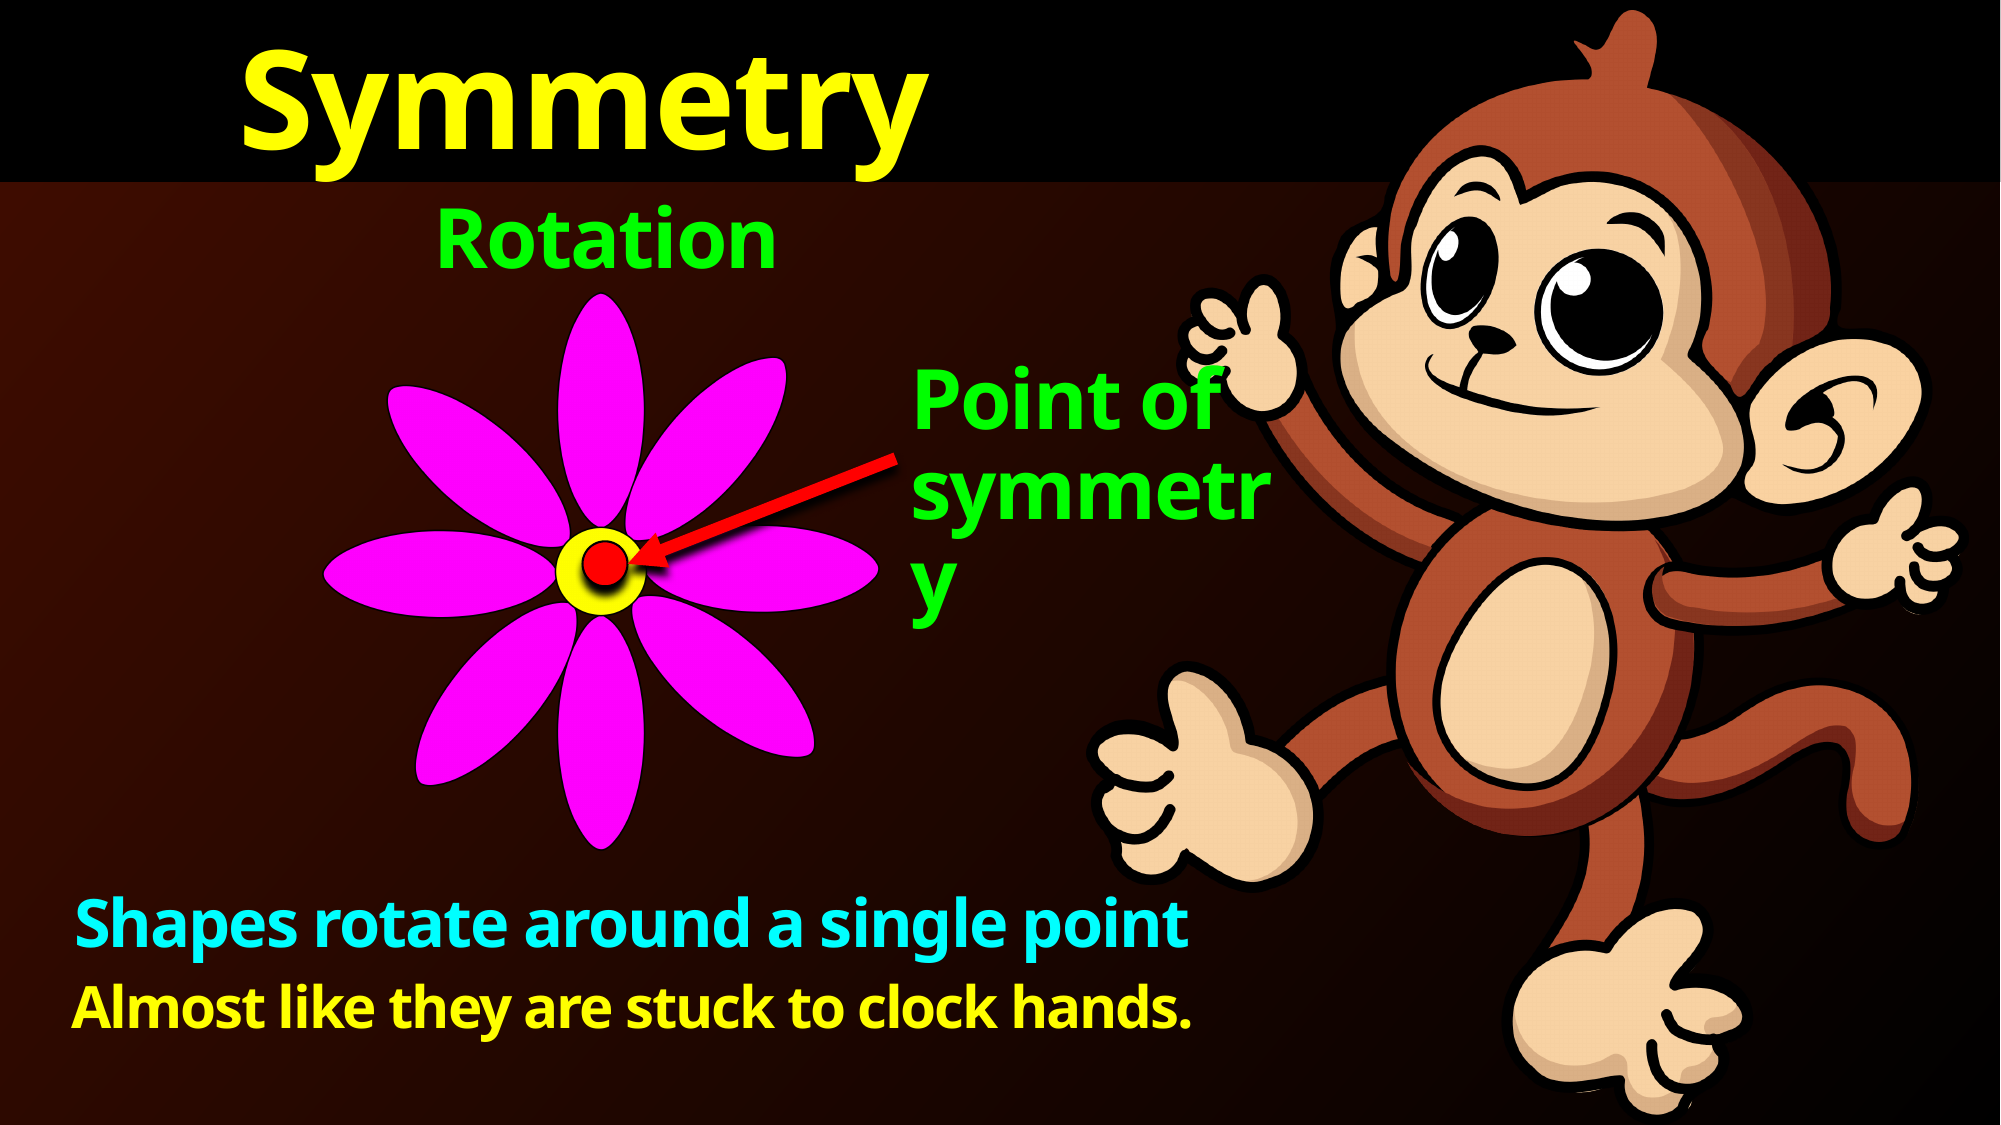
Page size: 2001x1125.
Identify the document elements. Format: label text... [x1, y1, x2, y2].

picture [321, 292, 880, 851]
text_box Shapes rotate around a single point [24, 882, 1240, 970]
text_box Rotation [37, 188, 1197, 407]
text_box Almost like they are stuck to clock hands. [24, 970, 1240, 1078]
text_box Symmetry [144, 23, 1058, 188]
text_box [627, 458, 896, 564]
text_box Point of symmetry [895, 349, 1327, 568]
picture [1086, 0, 1969, 1125]
